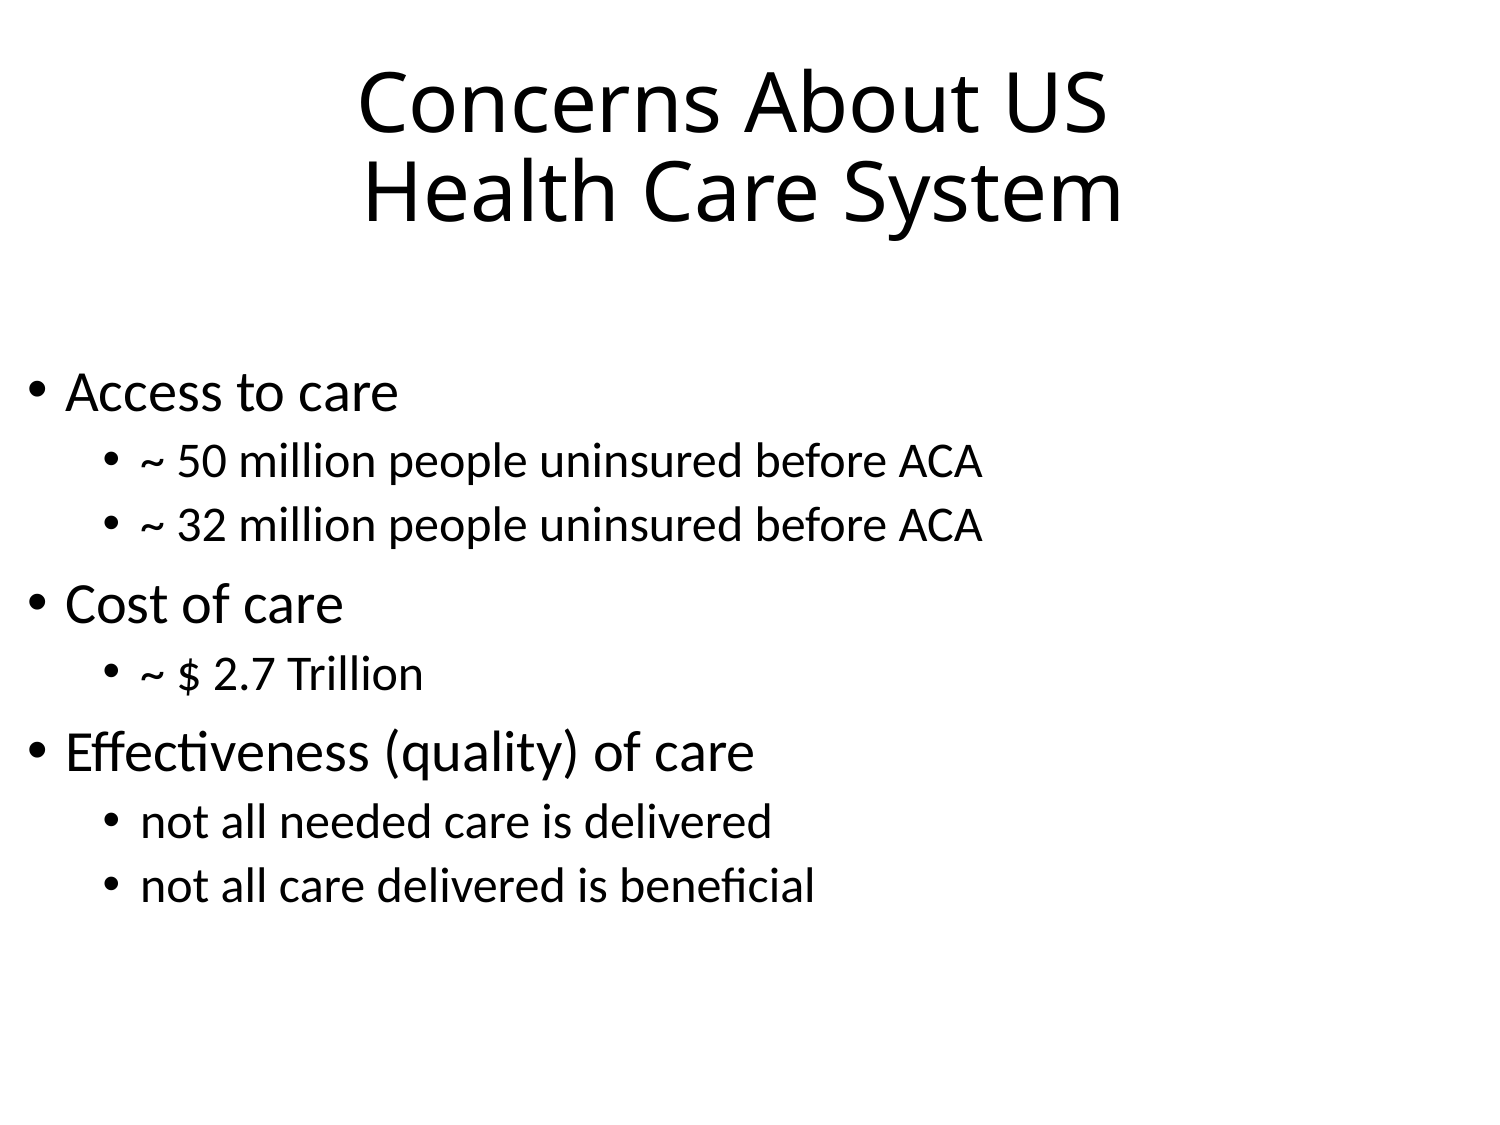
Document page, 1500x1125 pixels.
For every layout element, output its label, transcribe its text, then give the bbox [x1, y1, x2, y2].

list Access to care ~ 50 million people uninsured before ACA ~ 32 million people uninsured before ACA Cost of care ~ $ 2.7 Trillion Effectiveness (quality) of care not all needed care is delivered not all care delivered is beneficial [12, 262, 1500, 1005]
title Concerns About US Health Care System [12, 12, 1475, 262]
